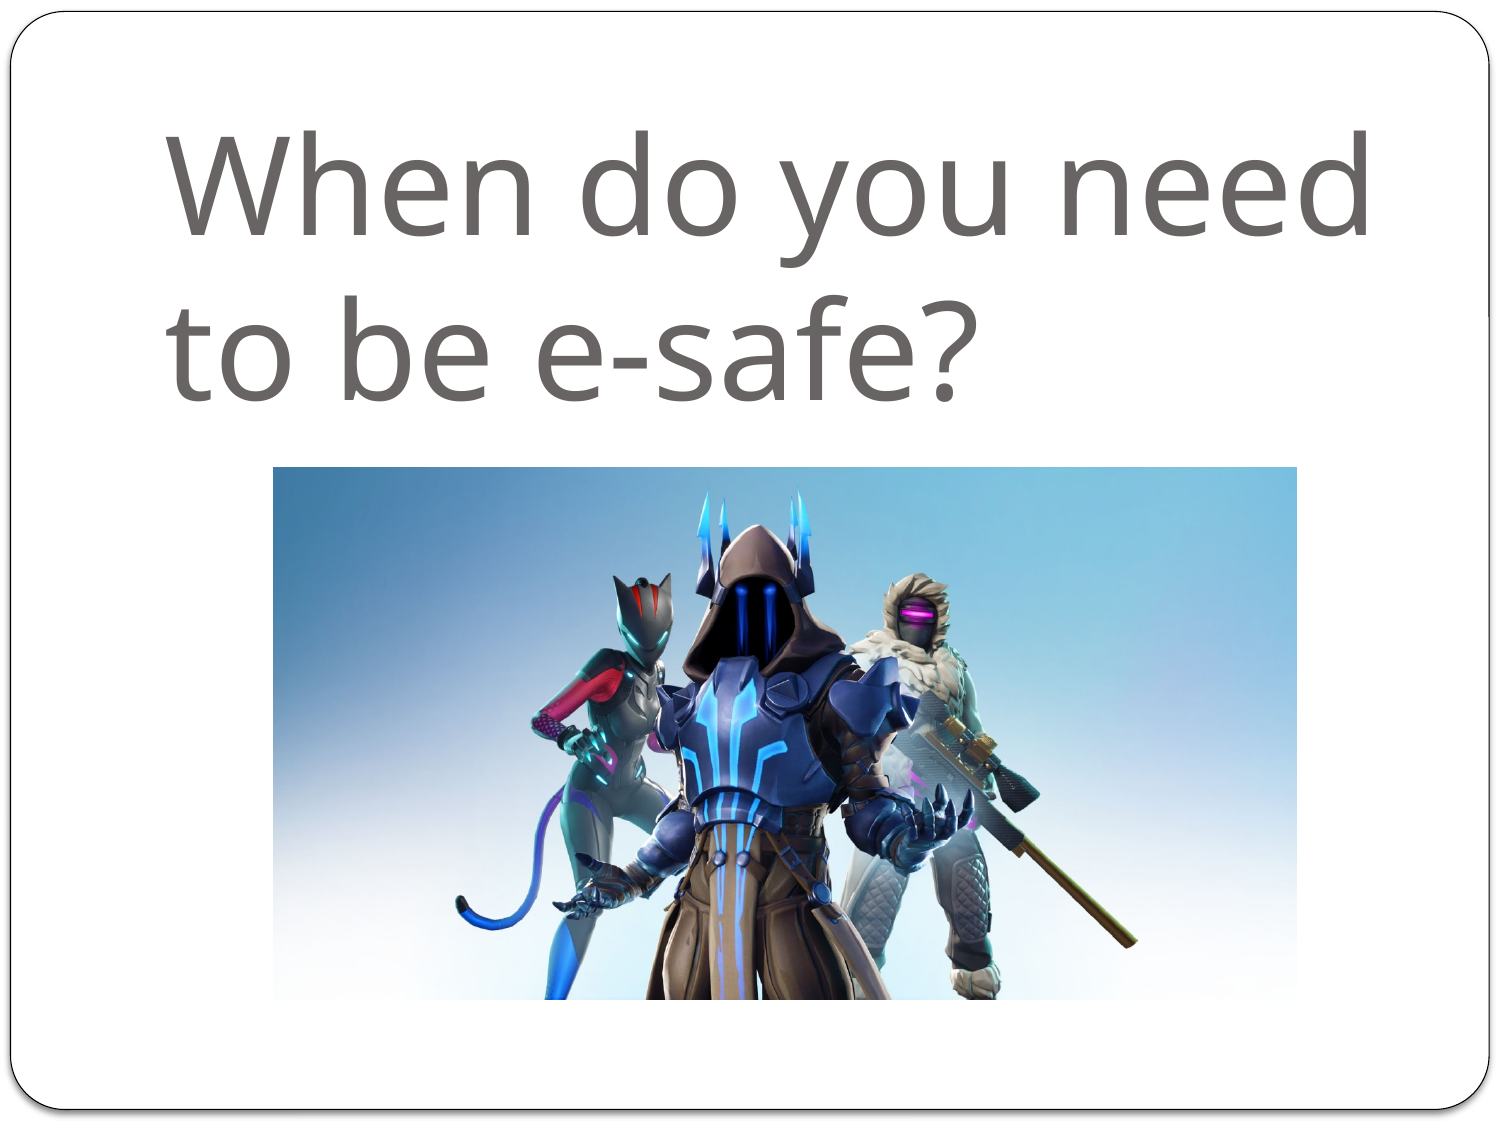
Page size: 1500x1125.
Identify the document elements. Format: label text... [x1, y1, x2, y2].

picture [272, 467, 1297, 1000]
title When do you need to be e-safe? [150, 255, 1425, 443]
